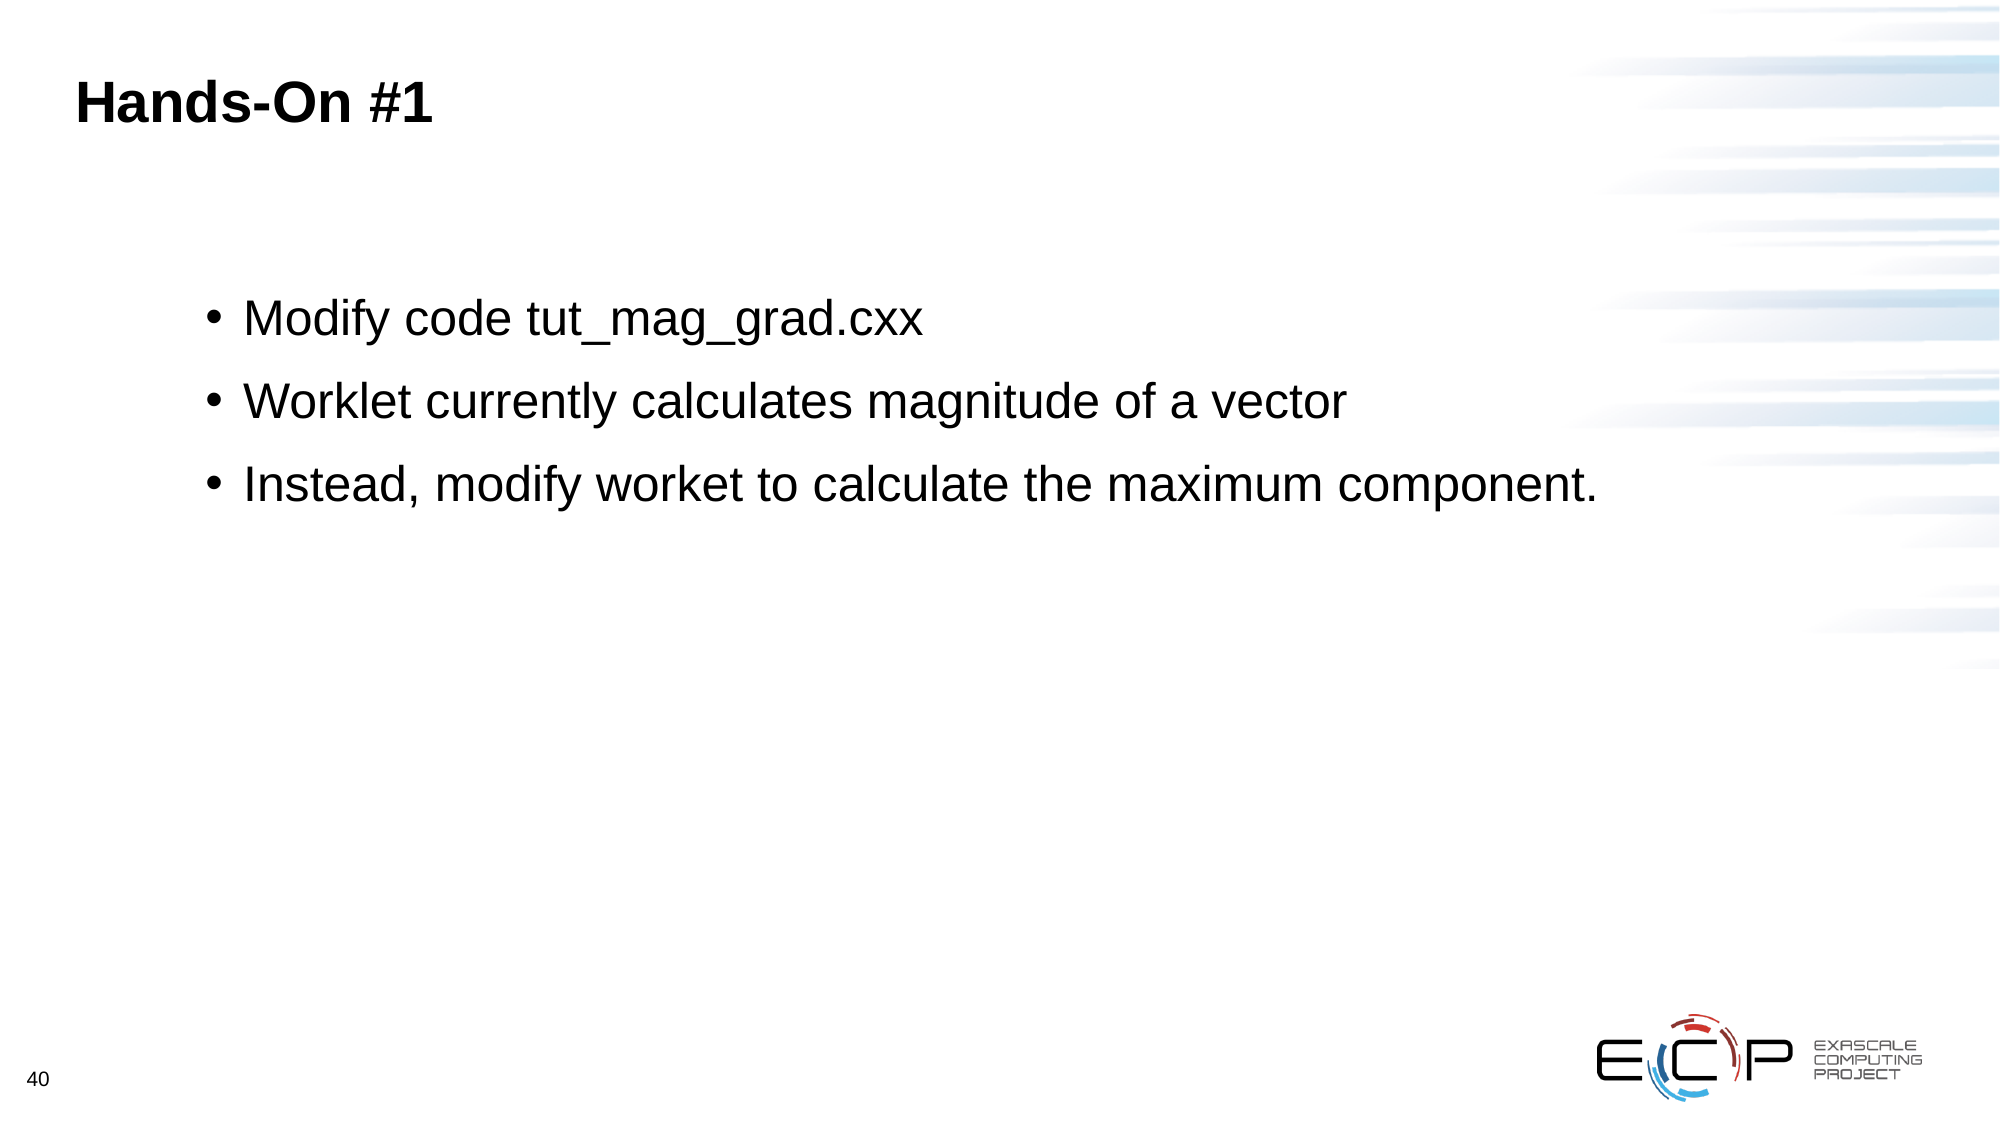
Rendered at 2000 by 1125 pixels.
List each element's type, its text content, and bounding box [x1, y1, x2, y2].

text_box Modify code tut_mag_grad.cxx Worklet currently calculates magnitude of a vector Instead, modify worket to calculate the maximum component. [190, 284, 1848, 949]
picture [1531, 0, 2000, 669]
title Hands-On #1 [59, 67, 1927, 218]
picture [1597, 1014, 1922, 1102]
